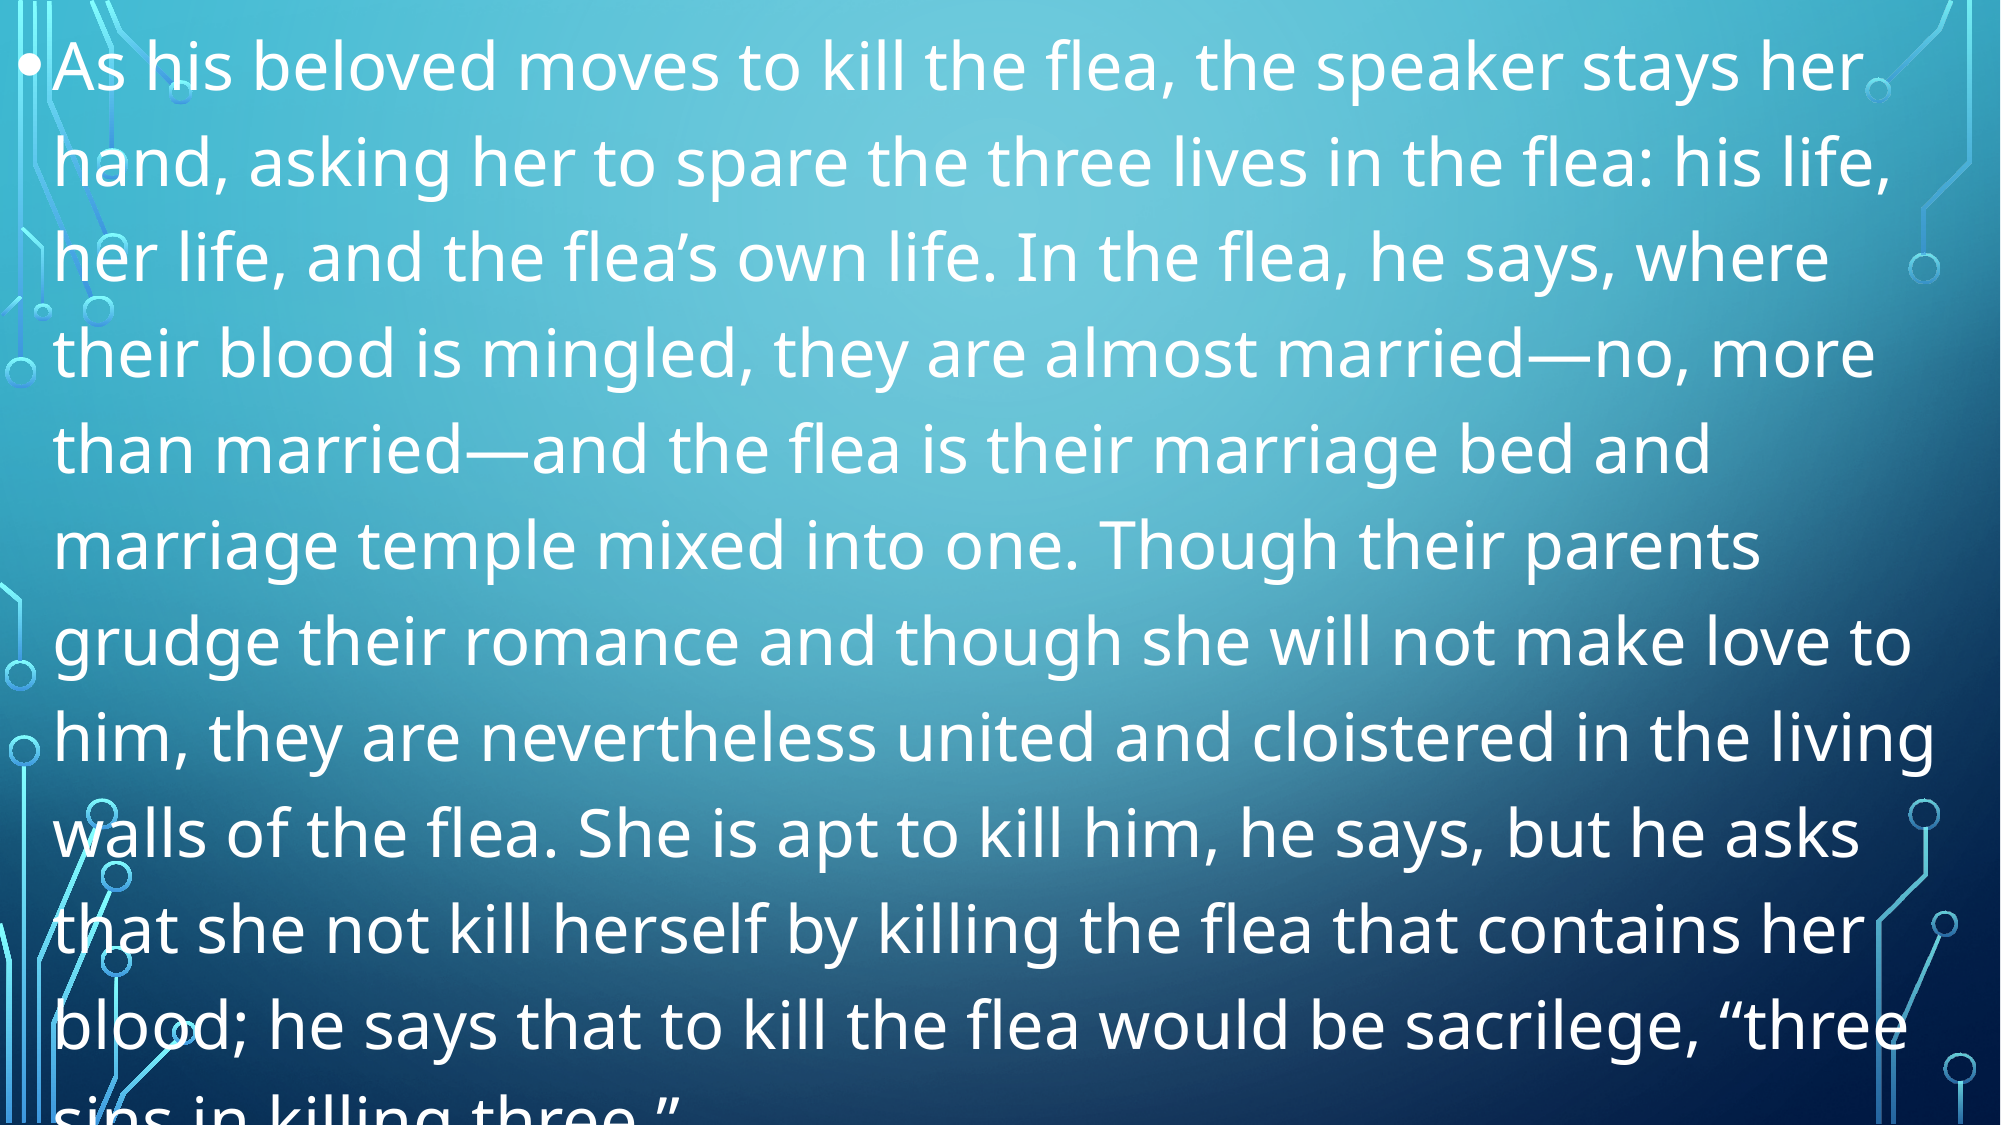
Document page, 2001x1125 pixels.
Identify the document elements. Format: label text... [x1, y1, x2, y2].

list As his beloved moves to kill the flea, the speaker stays her hand, asking her to spare the three lives in the flea: his life, her life, and the flea’s own life. In the flea, he says, where their blood is mingled, they are almost married—no, more than married—and the flea is their marriage bed and marriage temple mixed into one. Though their parents grudge their romance and though she will not make love to him, they are nevertheless united and cloistered in the living walls of the flea. She is apt to kill him, he says, but he asks that she not kill herself by killing the flea that contains her blood; he says that to kill the flea would be sacrilege, “three sins in killing three.” [0, 0, 2000, 1125]
